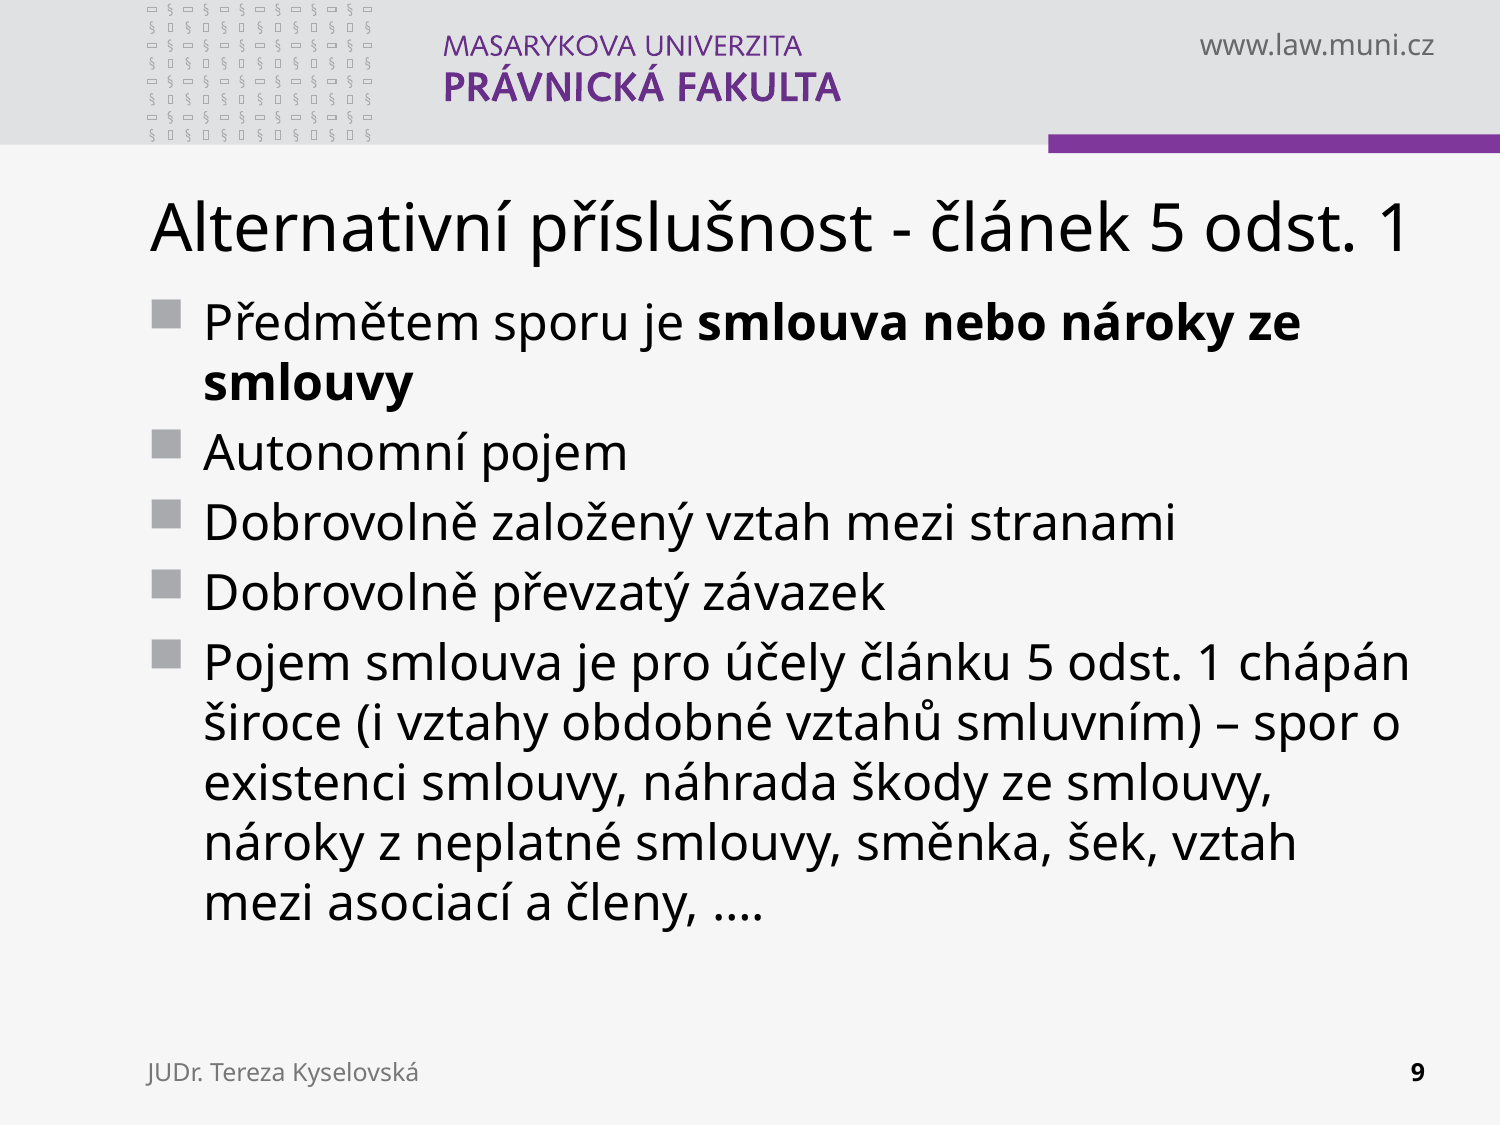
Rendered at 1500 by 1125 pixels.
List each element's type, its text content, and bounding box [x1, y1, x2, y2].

footer JUDr. Tereza Kyselovská [147, 1056, 1269, 1100]
title Alternativní příslušnost - článek 5 odst. 1 [150, 184, 1425, 268]
list Předmětem sporu je smlouva nebo nároky ze smlouvy Autonomní pojem Dobrovolně založený vztah mezi stranami Dobrovolně převzatý závazek Pojem smlouva je pro účely článku 5 odst. 1 chápán široce (i vztahy obdobné vztahů smluvním) – spor o existenci smlouvy, náhrada škody ze smlouvy, nároky z neplatné smlouvy, směnka, šek, vztah mezi asociací a členy, …. [147, 290, 1423, 1006]
slide_number 9 [1316, 1056, 1425, 1100]
